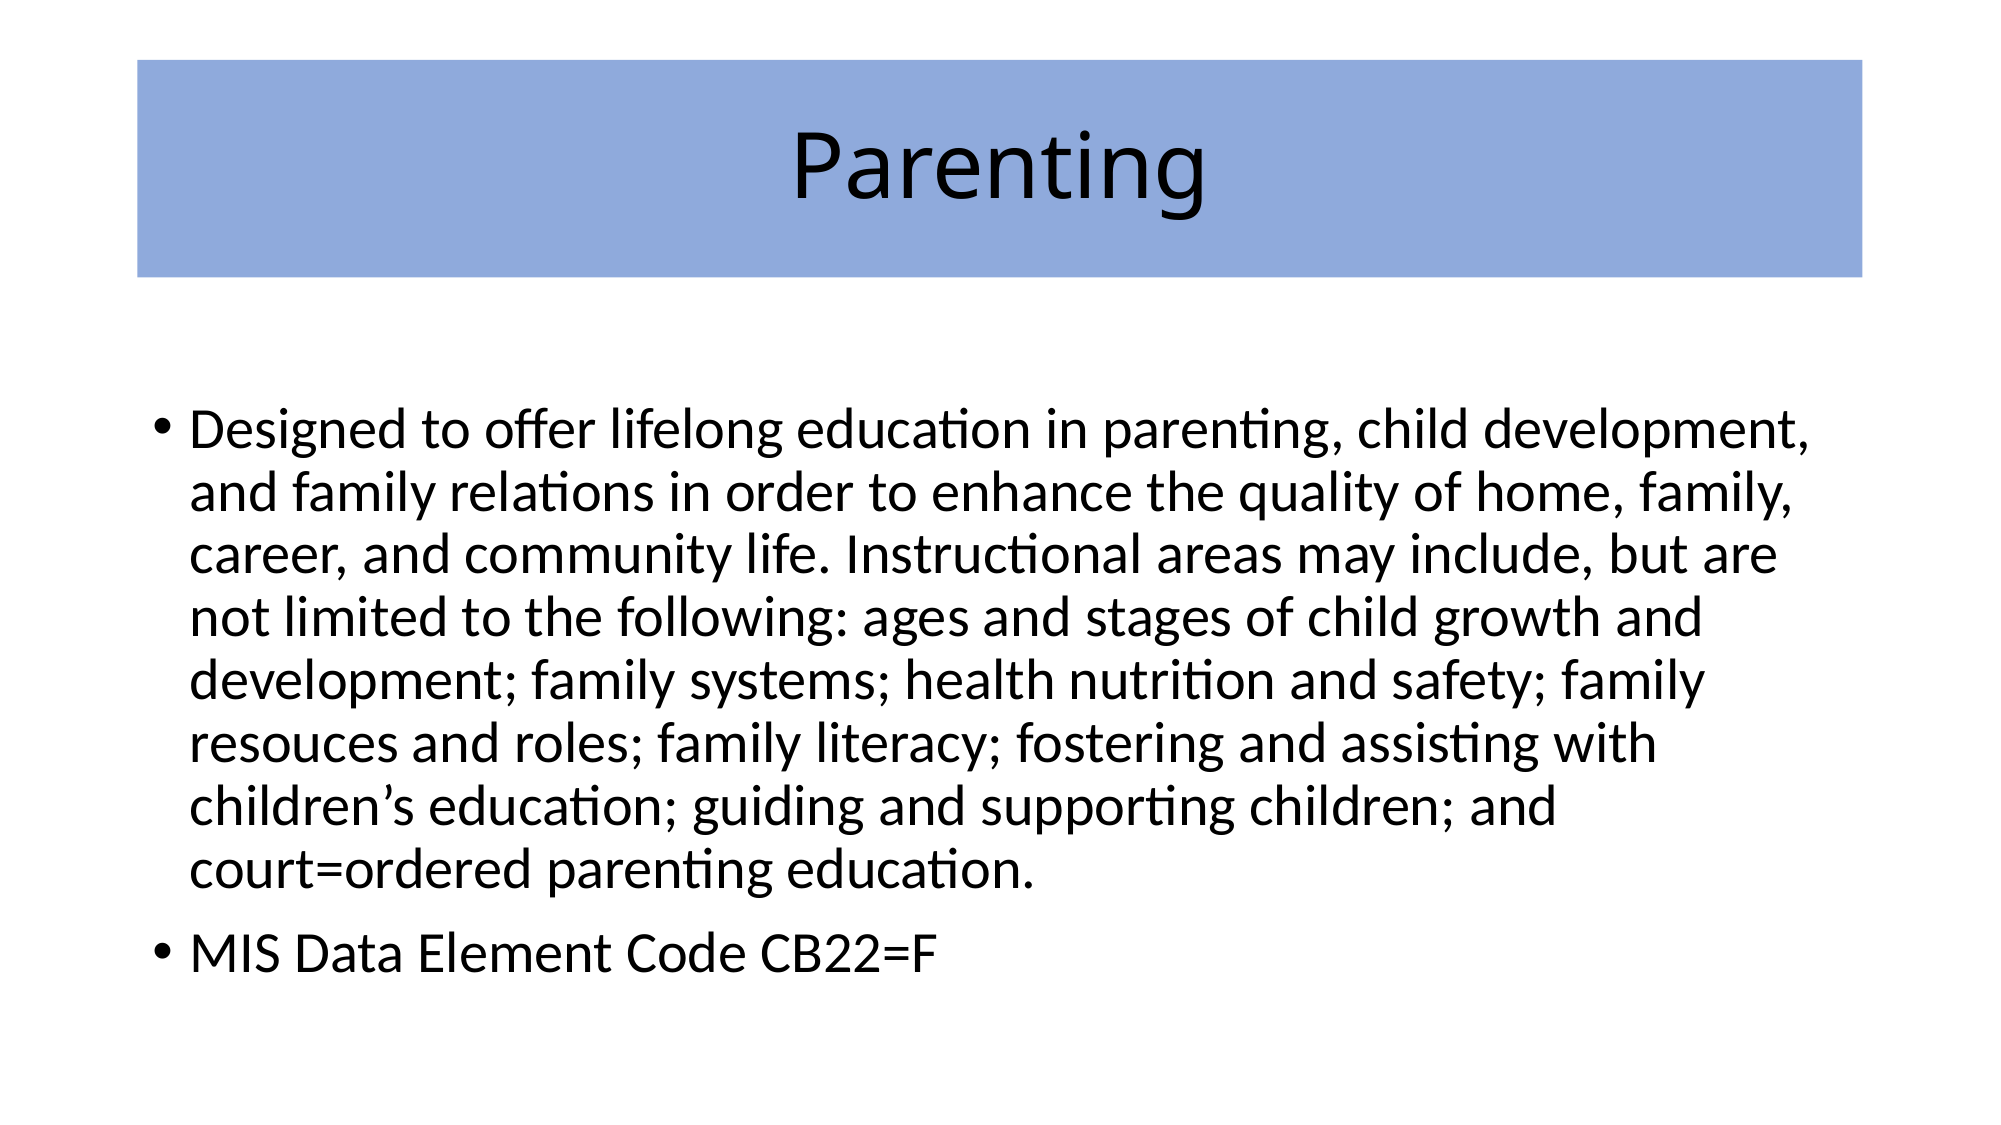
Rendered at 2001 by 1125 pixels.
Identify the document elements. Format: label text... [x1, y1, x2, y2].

title Parenting [137, 59, 1863, 278]
list Designed to offer lifelong education in parenting, child development, and family relations in order to enhance the quality of home, family, career, and community life. Instructional areas may include, but are not limited to the following: ages and stages of child growth and development; family systems; health nutrition and safety; family resouces and roles; family literacy; fostering and assisting with children’s education; guiding and supporting children; and court=ordered parenting education. MIS Data Element Code CB22=F [137, 299, 1863, 1014]
